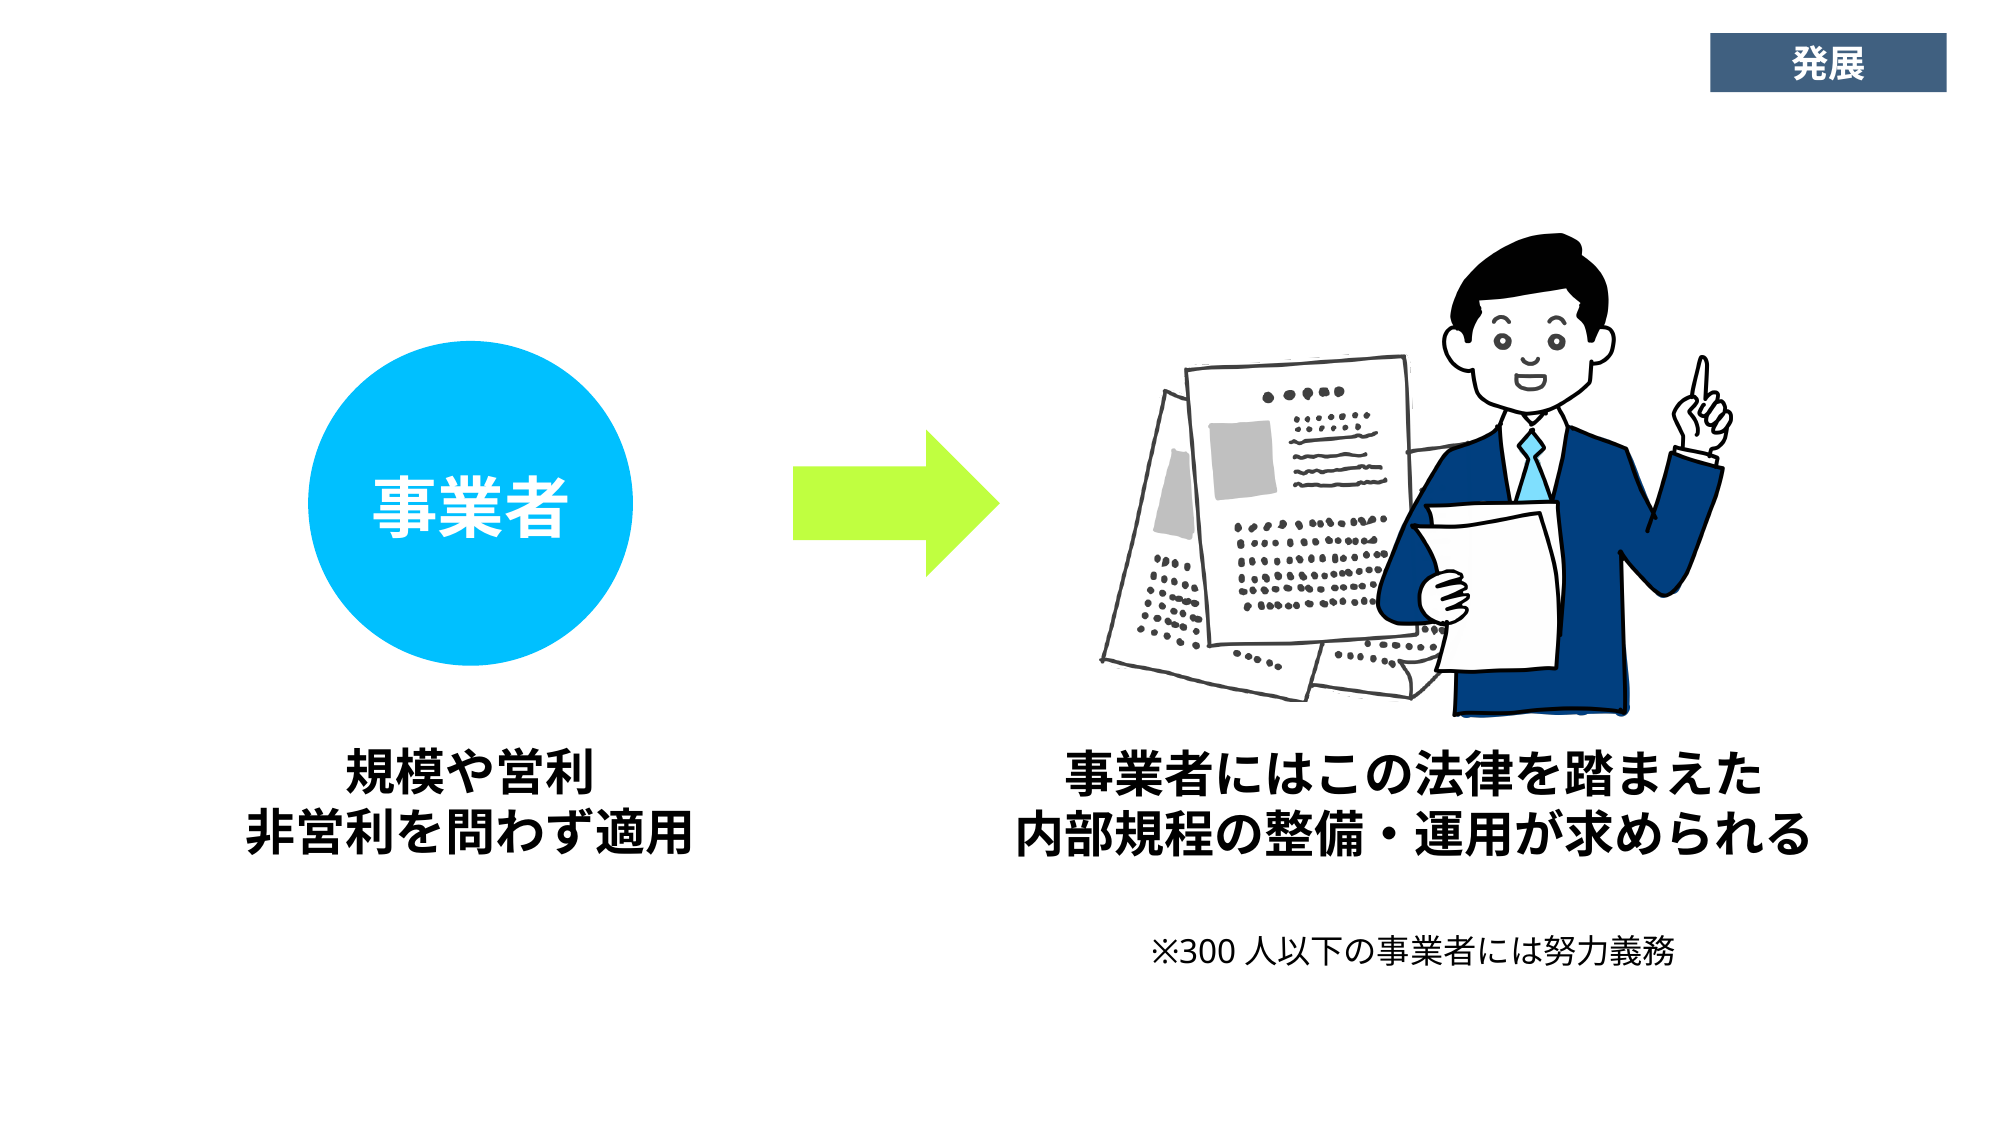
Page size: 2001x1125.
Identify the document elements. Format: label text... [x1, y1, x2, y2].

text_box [308, 340, 633, 666]
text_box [1098, 233, 1733, 718]
text_box 規模や営利 非営利を問わず適用 [234, 740, 707, 859]
text_box 事業者にはこの法律を踏まえた 内部規程の整備・運用が求められる [941, 742, 1887, 855]
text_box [1710, 33, 1947, 93]
text_box ※300人以下の事業者には努力義務 [1136, 922, 1692, 978]
